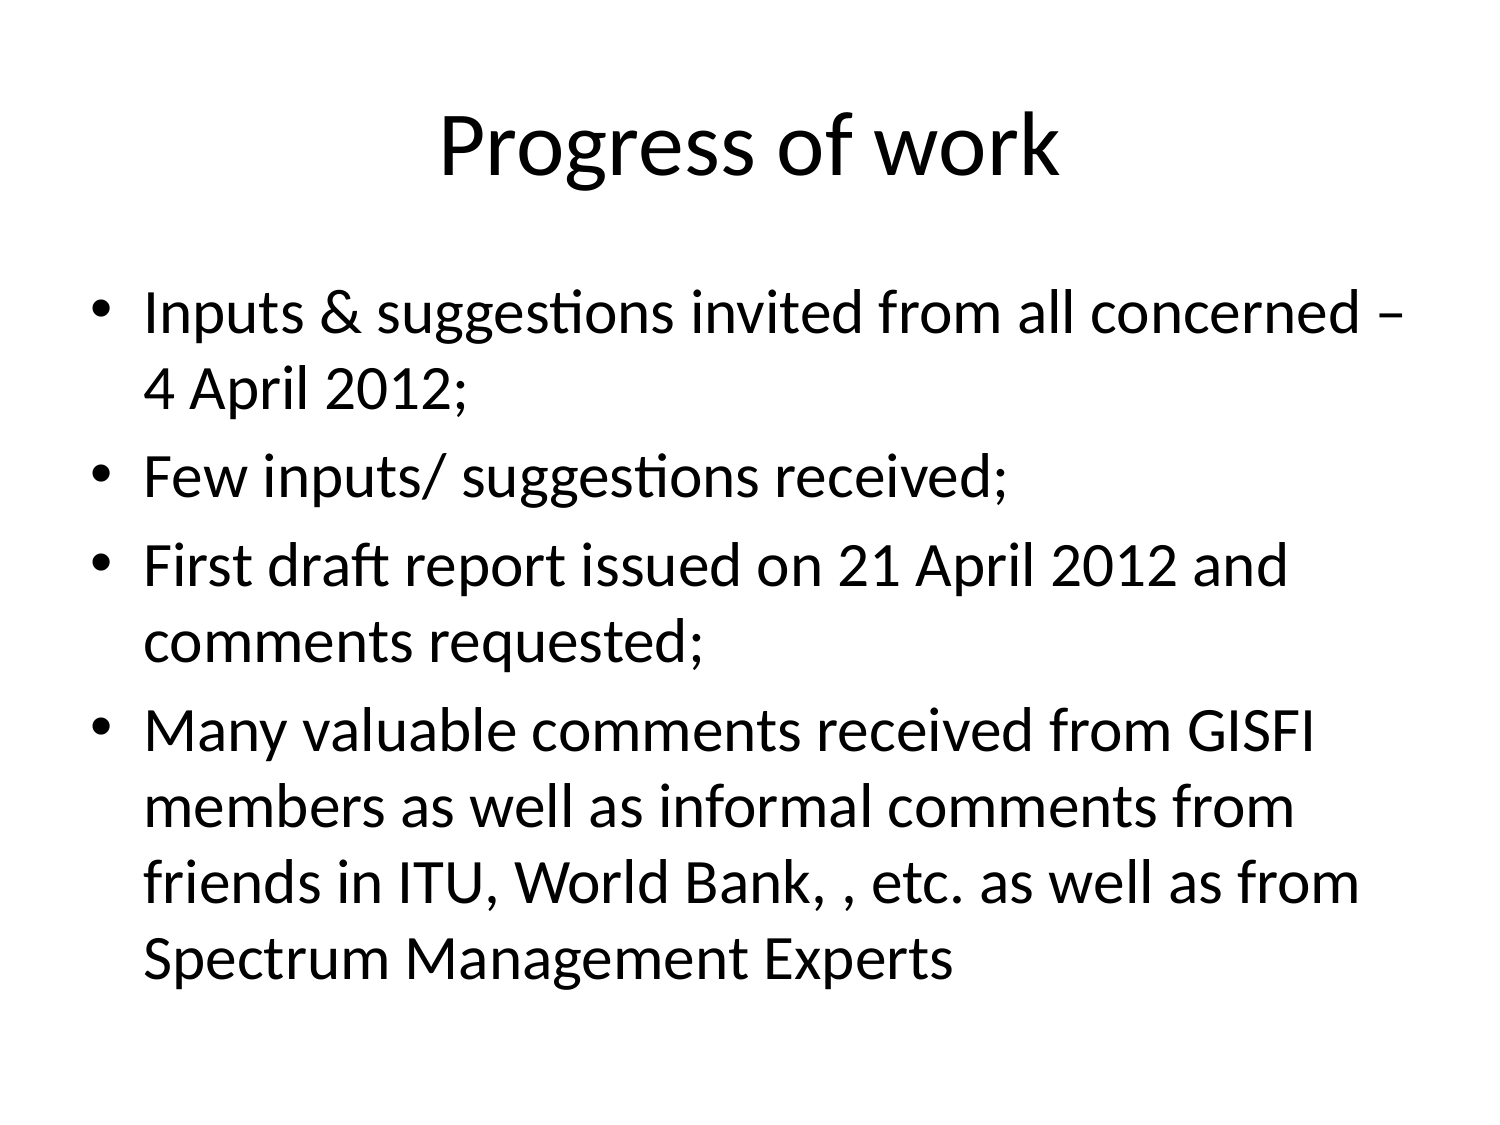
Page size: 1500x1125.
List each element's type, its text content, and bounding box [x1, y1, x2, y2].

list Inputs & suggestions invited from all concerned – 4 April 2012; Few inputs/ suggestions received; First draft report issued on 21 April 2012 and comments requested; Many valuable comments received from GISFI members as well as informal comments from friends in ITU, World Bank, , etc. as well as from Spectrum Management Experts [75, 262, 1425, 1005]
title Progress of work [75, 45, 1425, 233]
